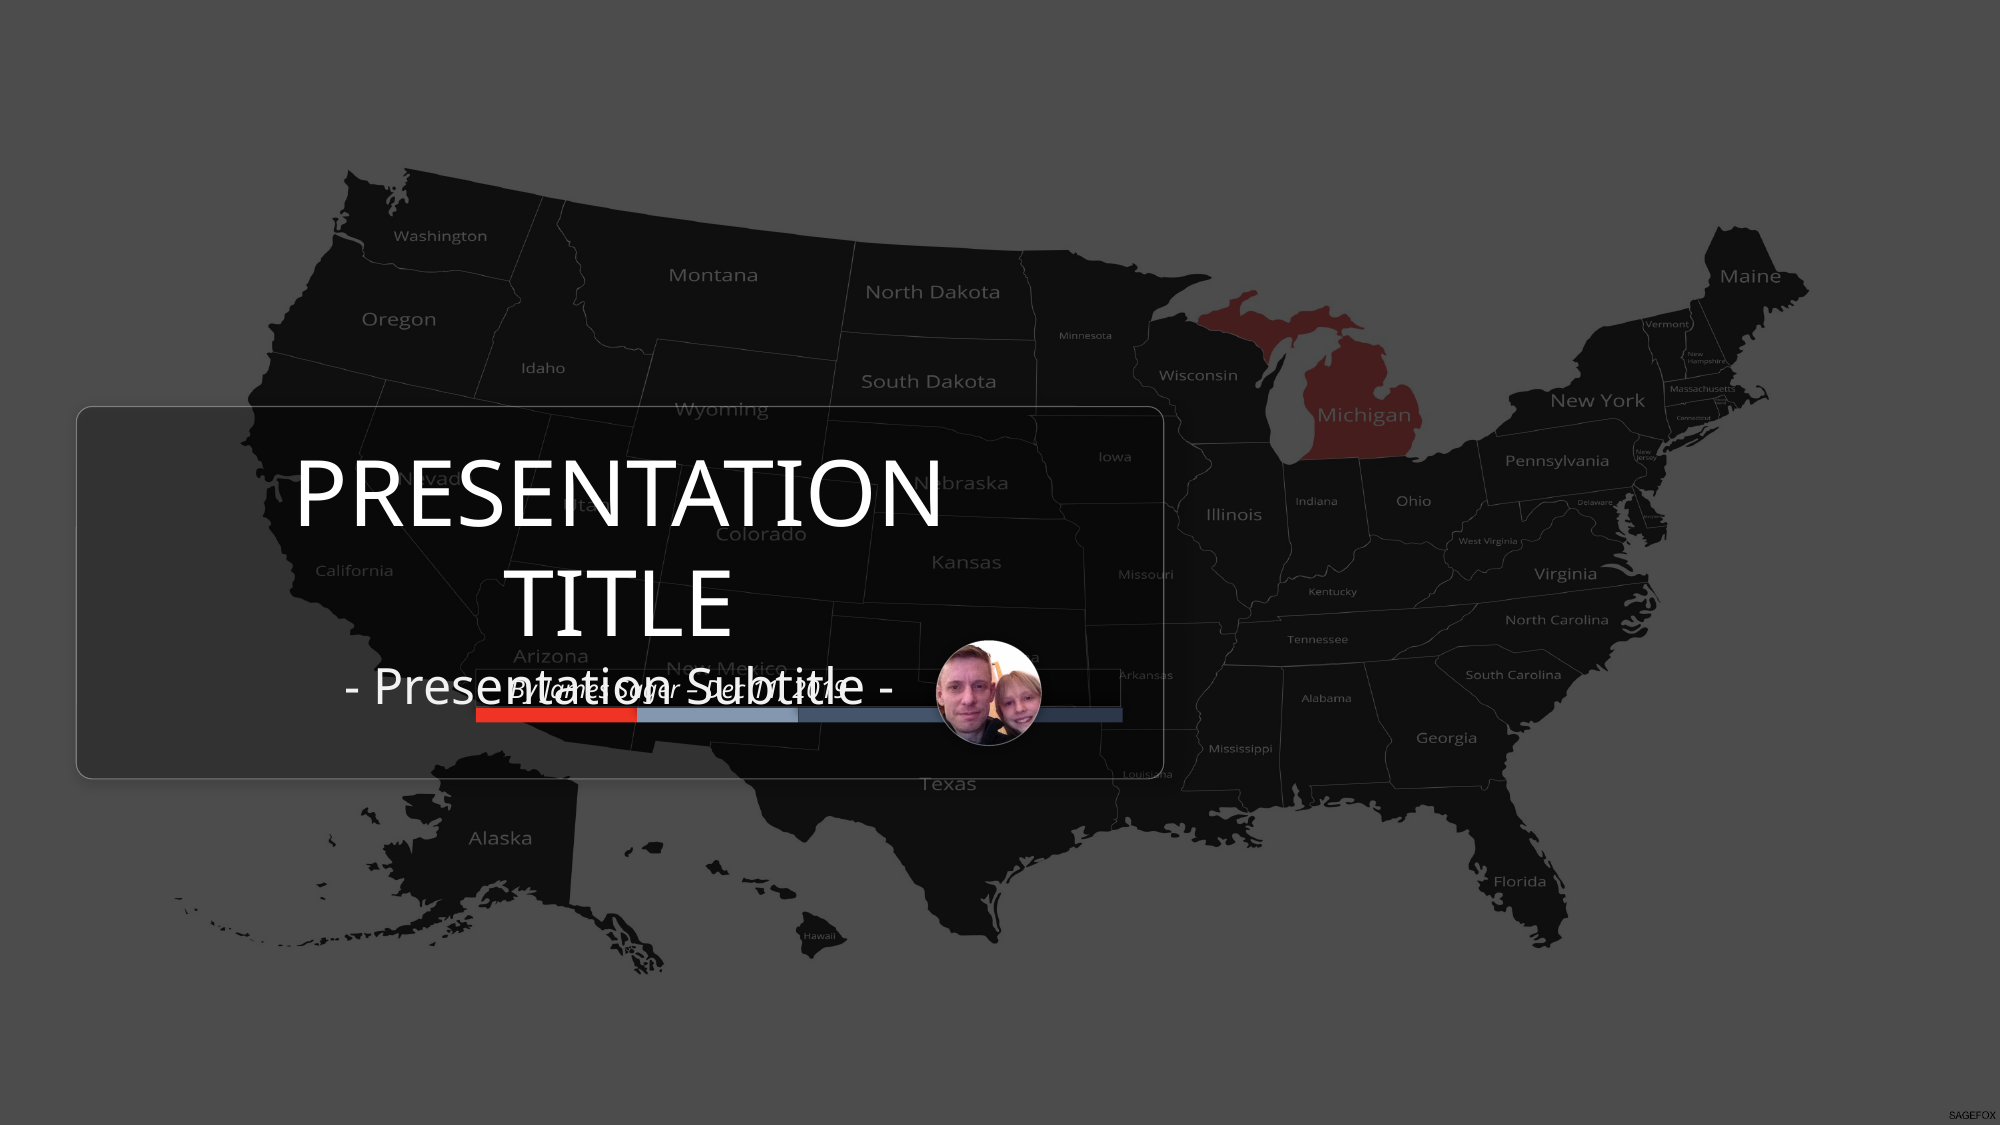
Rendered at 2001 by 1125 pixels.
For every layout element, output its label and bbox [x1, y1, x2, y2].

picture [0, 0, 2001, 1125]
text_box [76, 406, 1164, 779]
